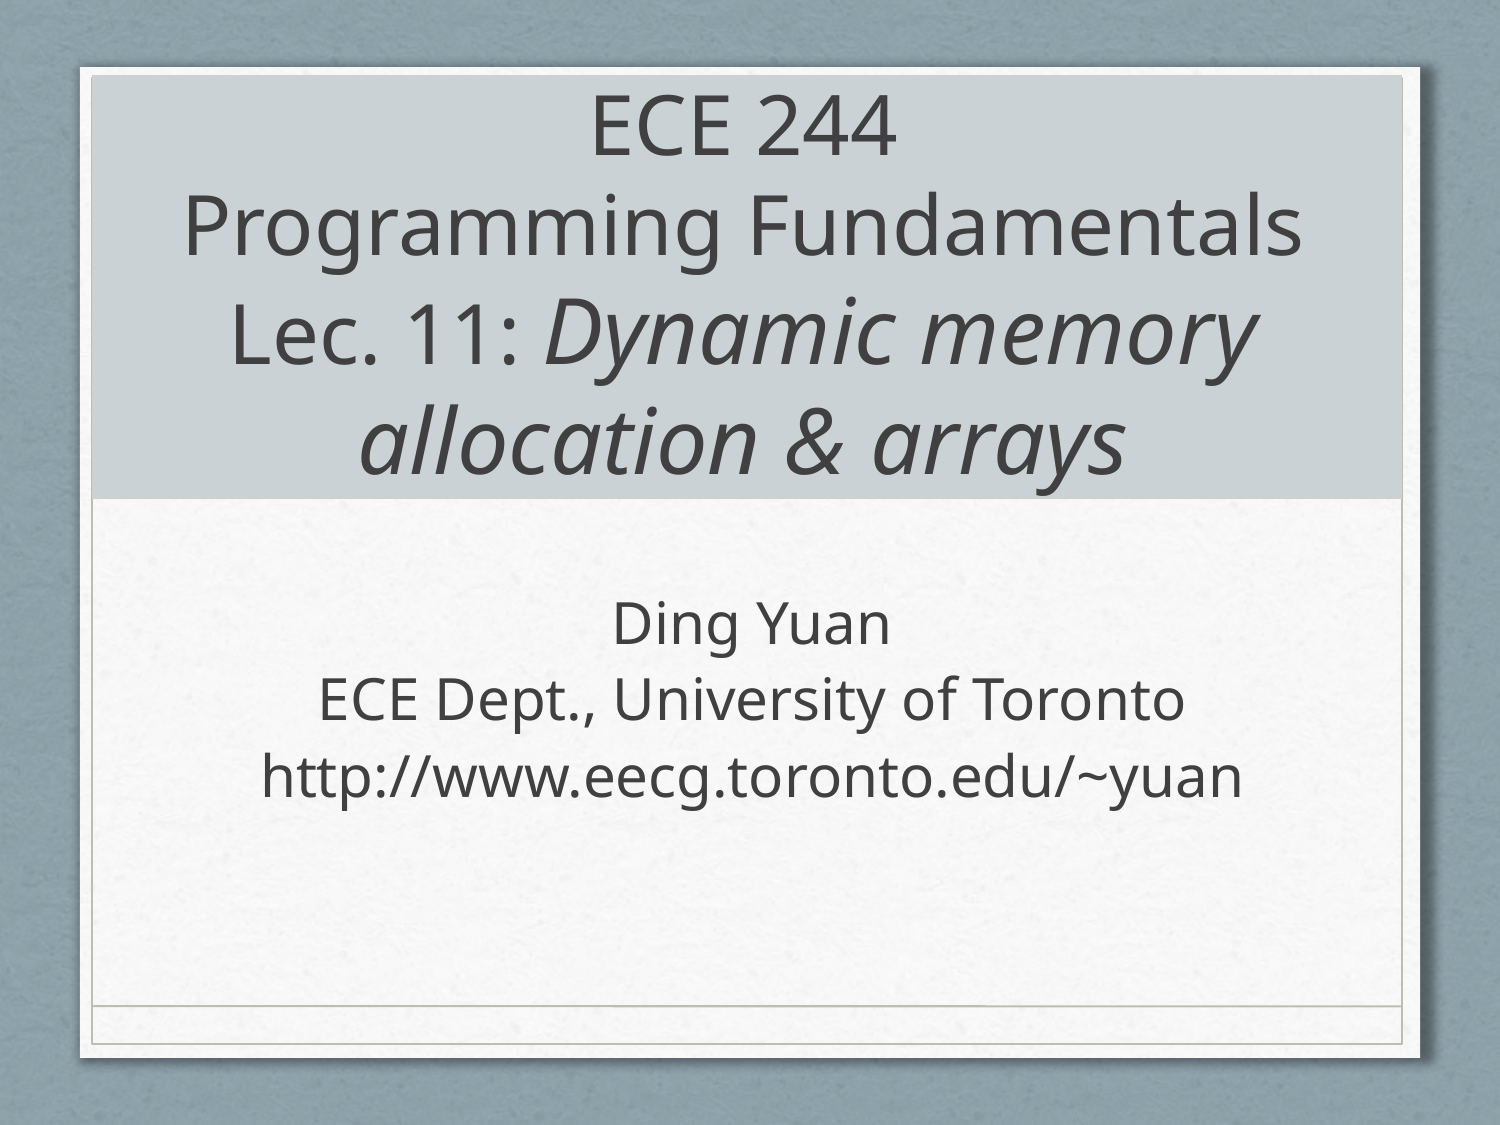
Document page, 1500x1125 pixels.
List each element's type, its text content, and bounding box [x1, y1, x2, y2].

picture [79, 67, 1421, 1058]
title ECE 244 Programming Fundamentals Lec. 11: Dynamic memory allocation & arrays [131, 184, 1355, 500]
subtitle Ding Yuan ECE Dept., University of Toronto http://www.eecg.toronto.edu/~yuan [150, 578, 1355, 867]
